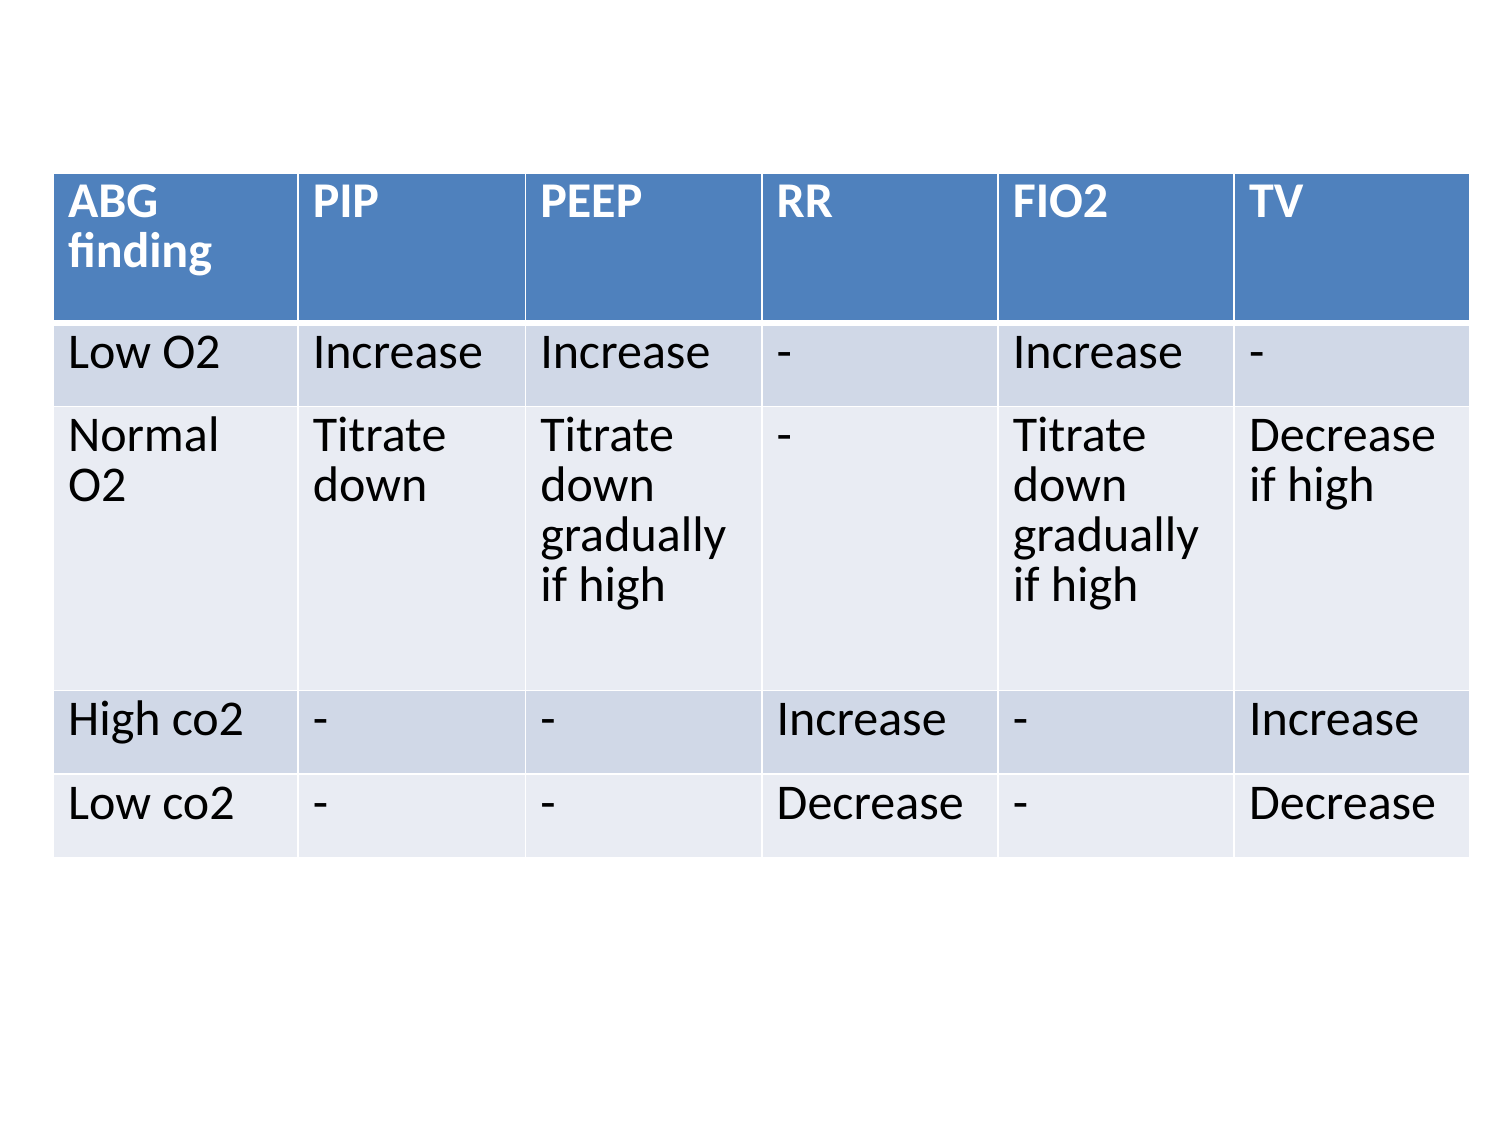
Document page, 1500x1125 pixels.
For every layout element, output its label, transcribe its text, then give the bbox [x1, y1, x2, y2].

table_cell Low co2 [54, 775, 297, 857]
table_header ABG finding [54, 174, 297, 320]
table_cell Low O2 [54, 326, 297, 406]
table_cell - [1235, 326, 1469, 406]
table_cell Decrease [763, 775, 997, 857]
table_header PEEP [526, 174, 761, 320]
table_cell Decrease if high [1235, 407, 1469, 690]
table_cell Increase [526, 326, 761, 406]
table_cell Increase [999, 326, 1233, 406]
table_cell - [526, 775, 761, 857]
table_header PIP [299, 174, 525, 320]
table_cell Increase [299, 326, 525, 406]
table_cell - [763, 407, 997, 690]
table_cell Increase [763, 691, 997, 773]
table_cell - [526, 691, 761, 773]
table_cell - [999, 691, 1233, 773]
table_cell - [299, 691, 525, 773]
table_header RR [763, 174, 997, 320]
table_cell - [763, 326, 997, 406]
table_cell Titrate down gradually if high [526, 407, 761, 690]
table_cell - [999, 775, 1233, 857]
table_cell Titrate down [299, 407, 525, 690]
table_cell - [299, 775, 525, 857]
table_cell Normal O2 [54, 407, 297, 690]
table_cell Increase [1235, 691, 1469, 773]
table_header TV [1235, 174, 1469, 320]
table_cell High co2 [54, 691, 297, 773]
table_header FIO2 [999, 174, 1233, 320]
table_cell Titrate down gradually if high [999, 407, 1233, 690]
table_cell Decrease [1235, 775, 1469, 857]
